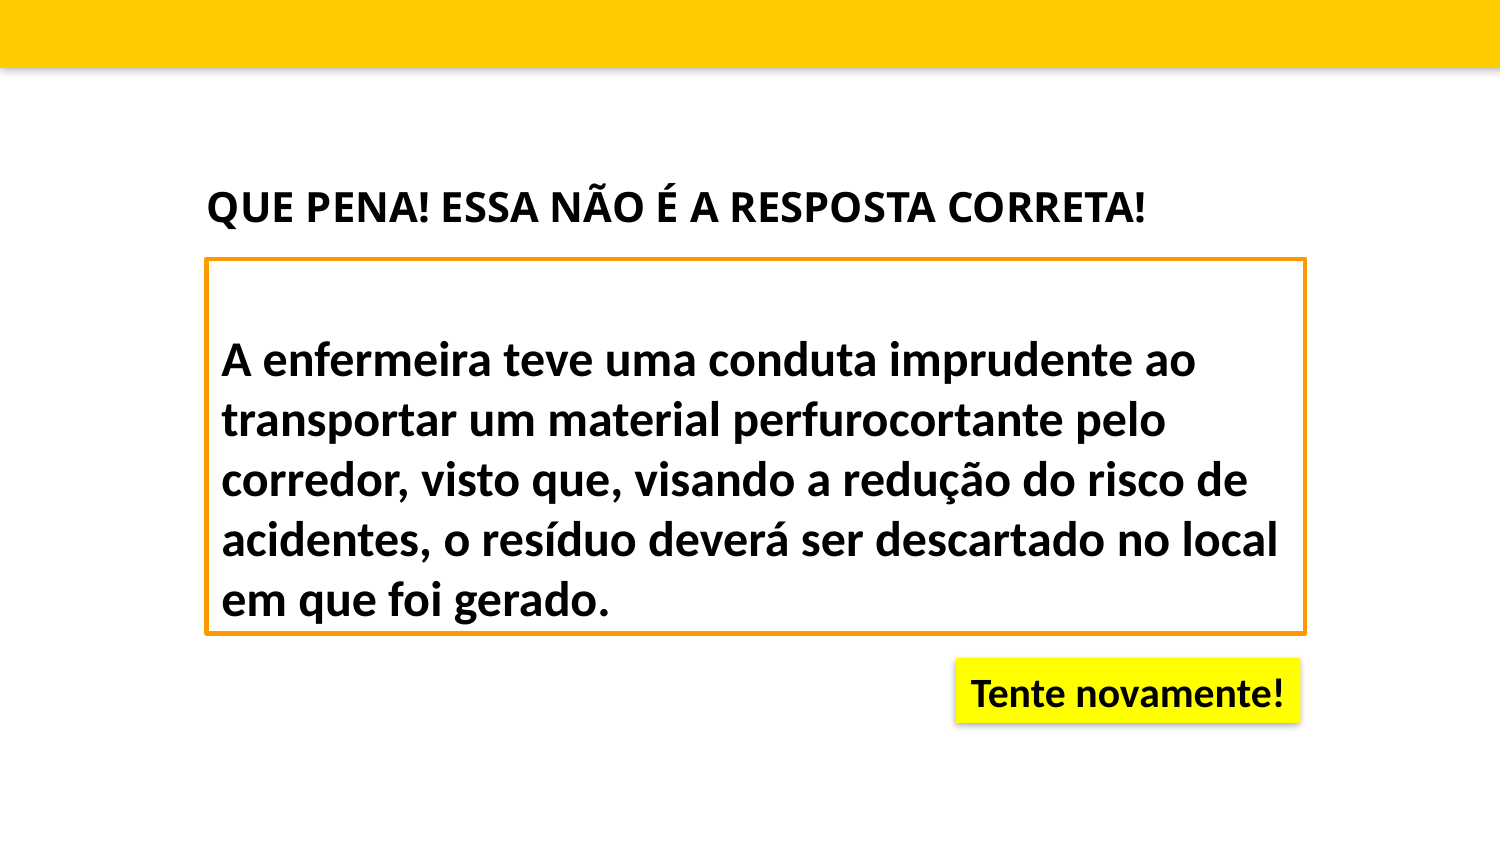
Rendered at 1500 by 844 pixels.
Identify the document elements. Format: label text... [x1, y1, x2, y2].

text_box Que pena! Essa não é a resposta correta! [192, 173, 1173, 239]
text_box Tente novamente! [955, 657, 1301, 724]
text_box [0, 0, 1500, 68]
text_box A enfermeira teve uma conduta imprudente ao transportar um material perfurocortante pelo corredor, visto que, visando a redução do risco de acidentes, o resíduo deverá ser descartado no local em que foi gerado. [204, 257, 1307, 636]
